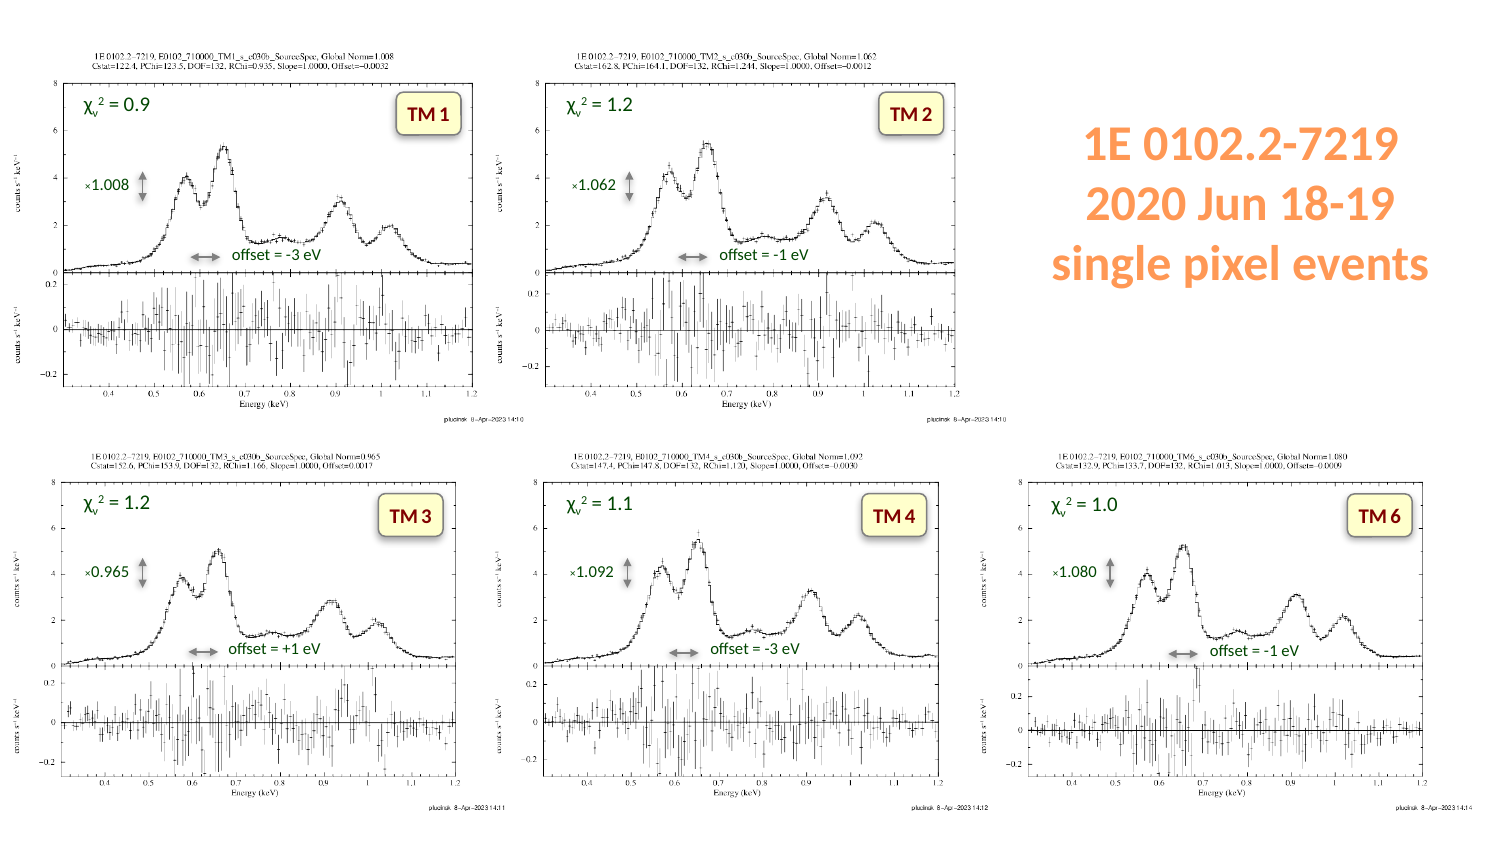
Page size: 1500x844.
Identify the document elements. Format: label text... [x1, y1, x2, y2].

text_box 1E 0102.2-7219 2020 Jun 18-19 single pixel events [1056, 102, 1445, 298]
picture [0, 27, 1500, 818]
